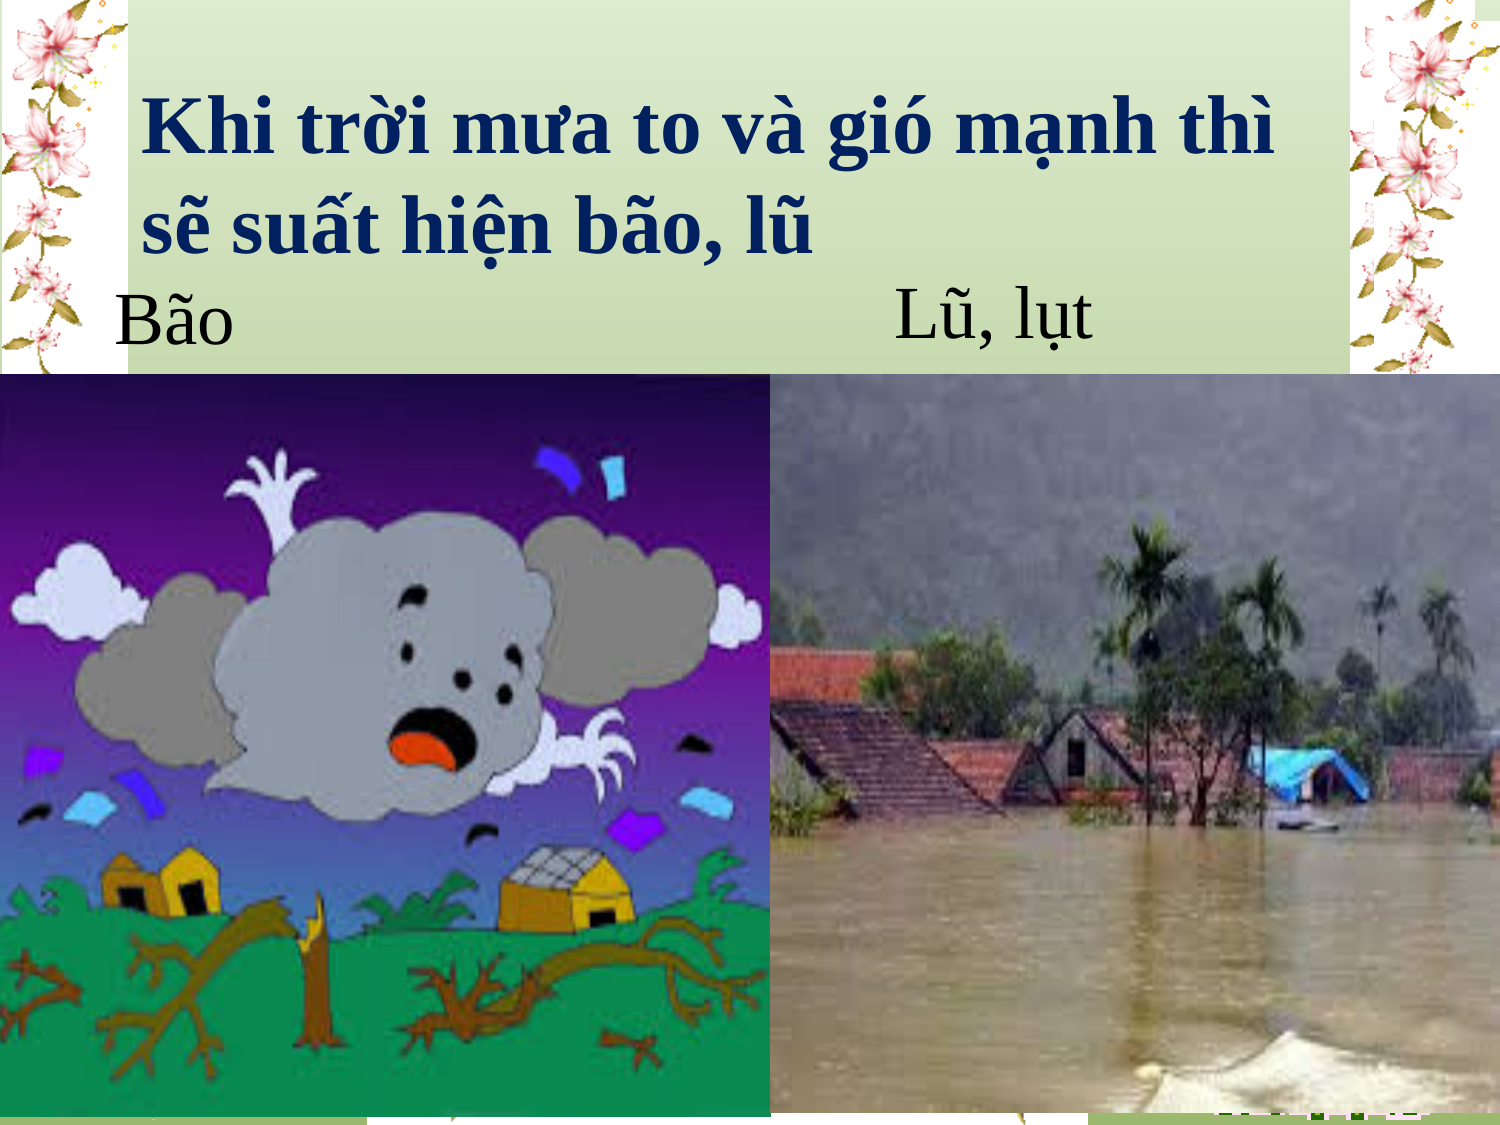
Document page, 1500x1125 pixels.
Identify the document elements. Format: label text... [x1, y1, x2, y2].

text_box Bão [133, 278, 550, 367]
picture [0, 0, 1500, 1125]
text_box Lũ, lụt [879, 278, 1317, 361]
text_box Khi trời mưa to và gió mạnh thì sẽ suất hiện bão, lũ [133, 62, 1344, 278]
